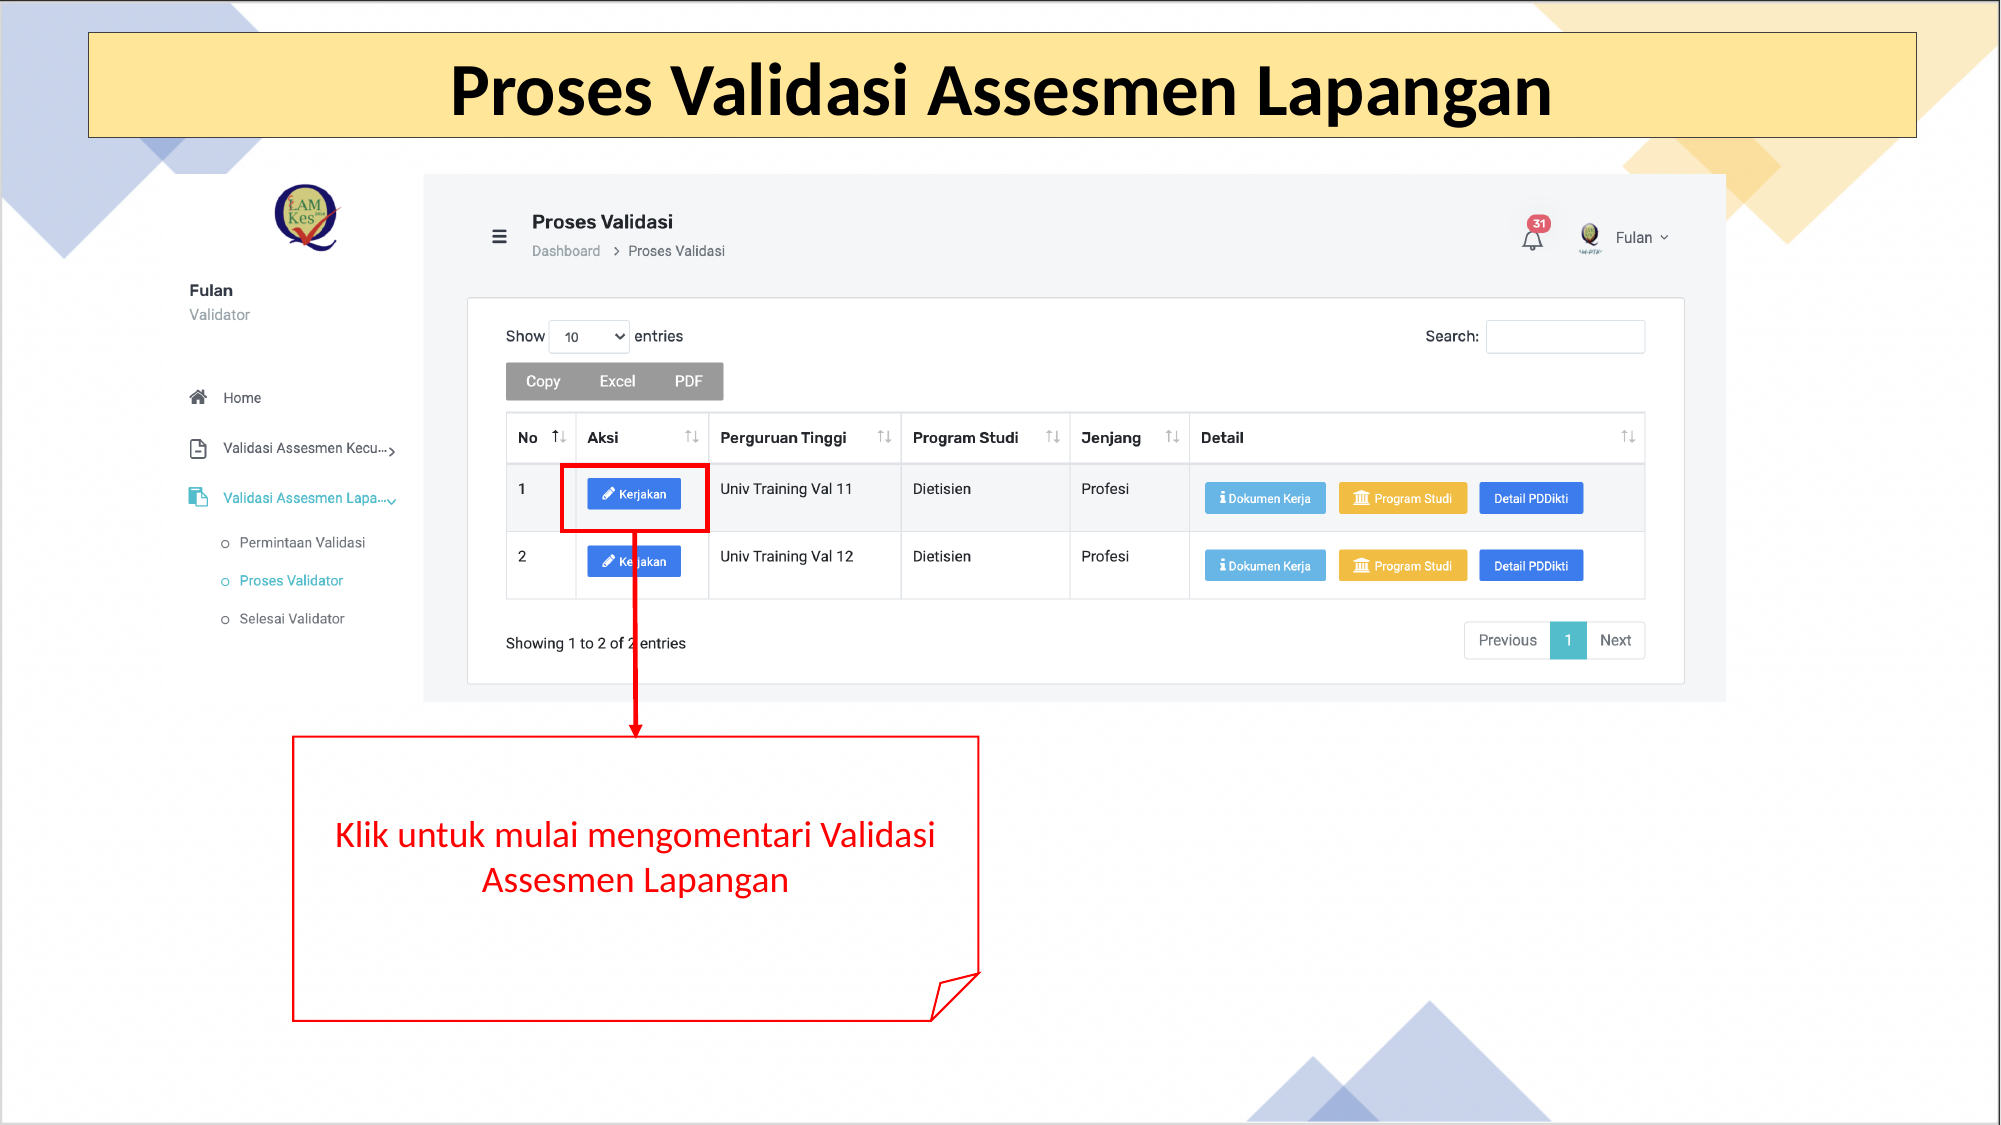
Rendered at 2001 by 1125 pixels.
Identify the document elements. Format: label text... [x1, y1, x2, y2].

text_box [293, 465, 979, 1021]
picture [0, 0, 2001, 1125]
text_box Proses Validasi Assesmen Lapangan [88, 32, 1917, 138]
